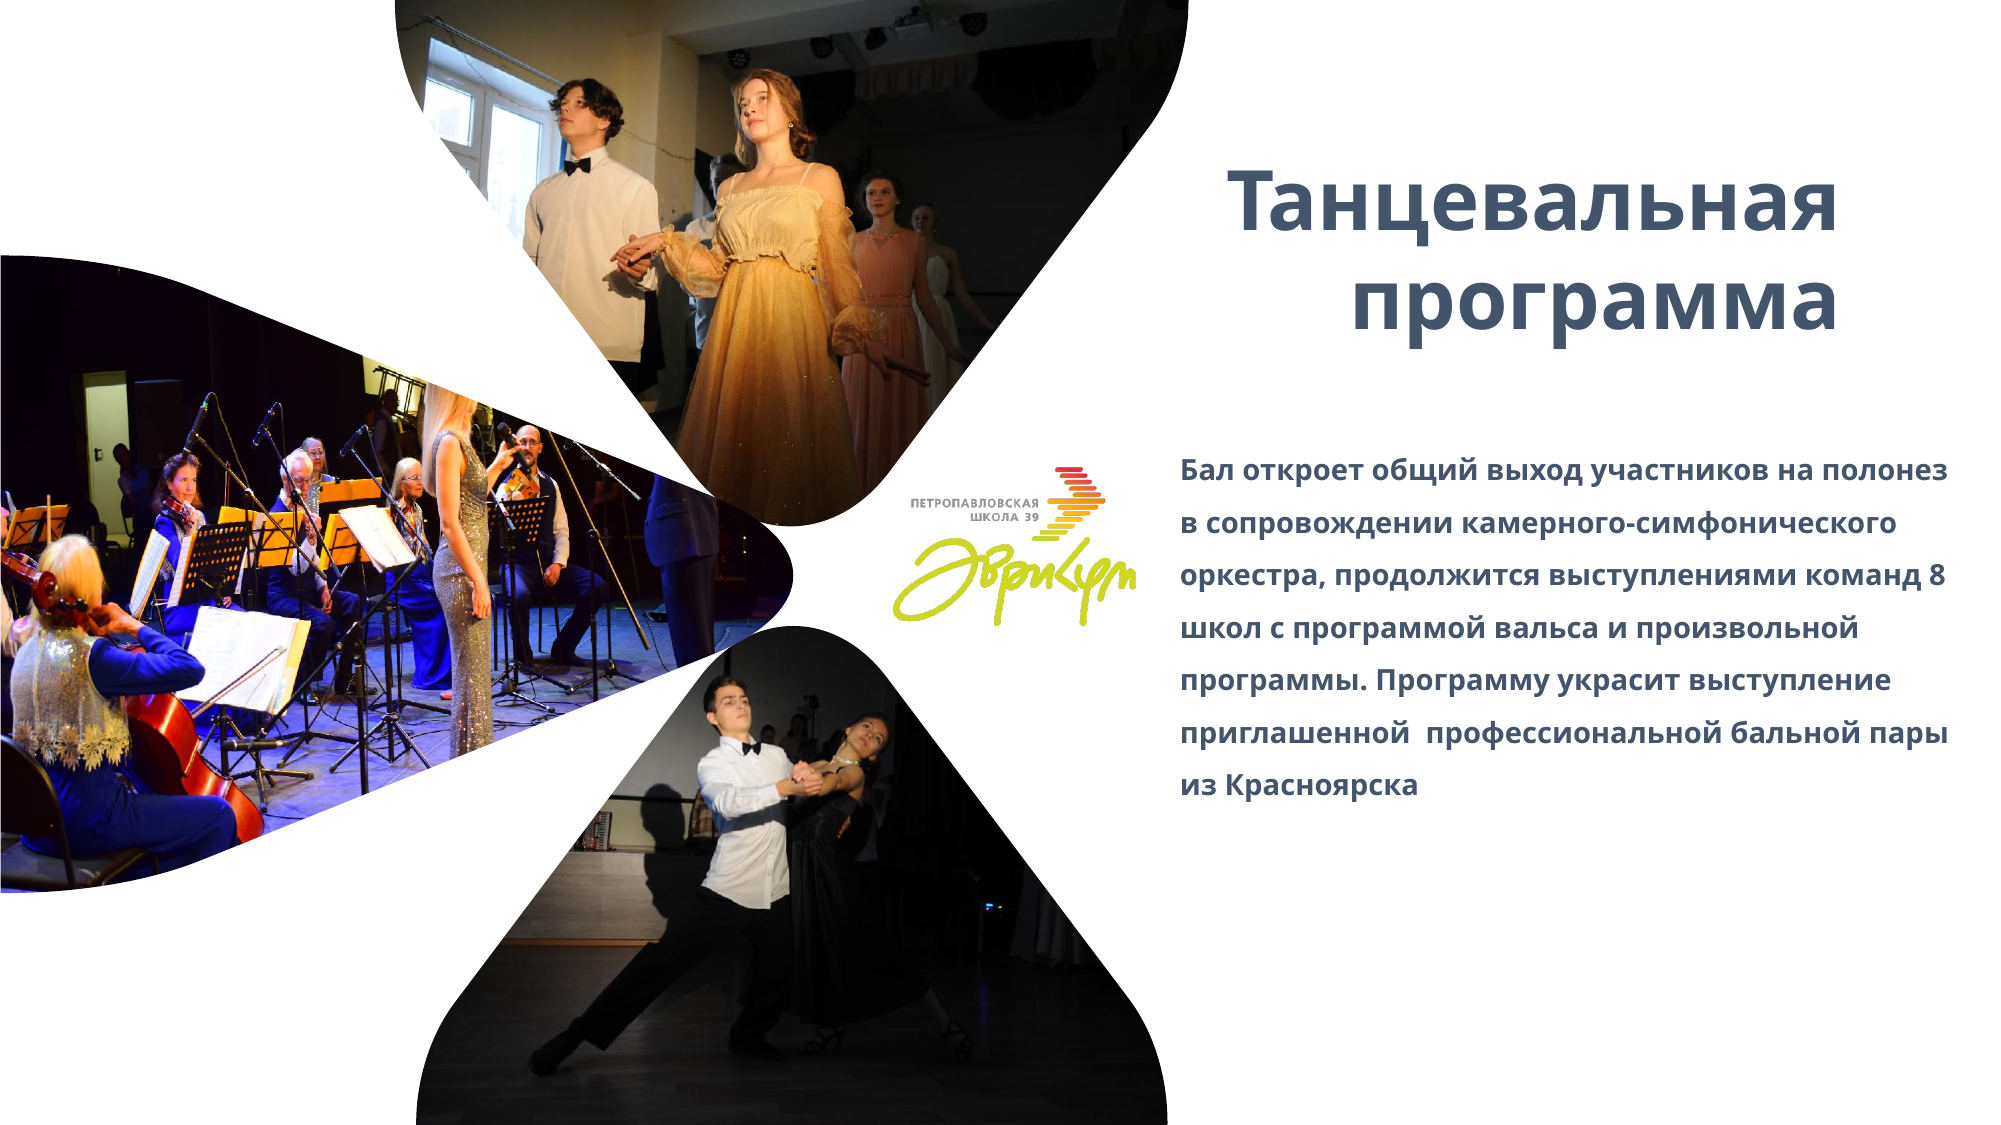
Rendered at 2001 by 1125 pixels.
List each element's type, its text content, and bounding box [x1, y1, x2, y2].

title Танцевальная программа [1189, 137, 1857, 356]
list Бал откроет общий выход участников на полонез в сопровождении камерного-симфонического оркестра, продолжится выступлениями команд 8 школ с программой вальса и произвольной программы. Программу украсит выступление приглашенной профессиональной бальной пары из Красноярска [1164, 426, 1975, 911]
picture [0, 0, 1189, 1125]
